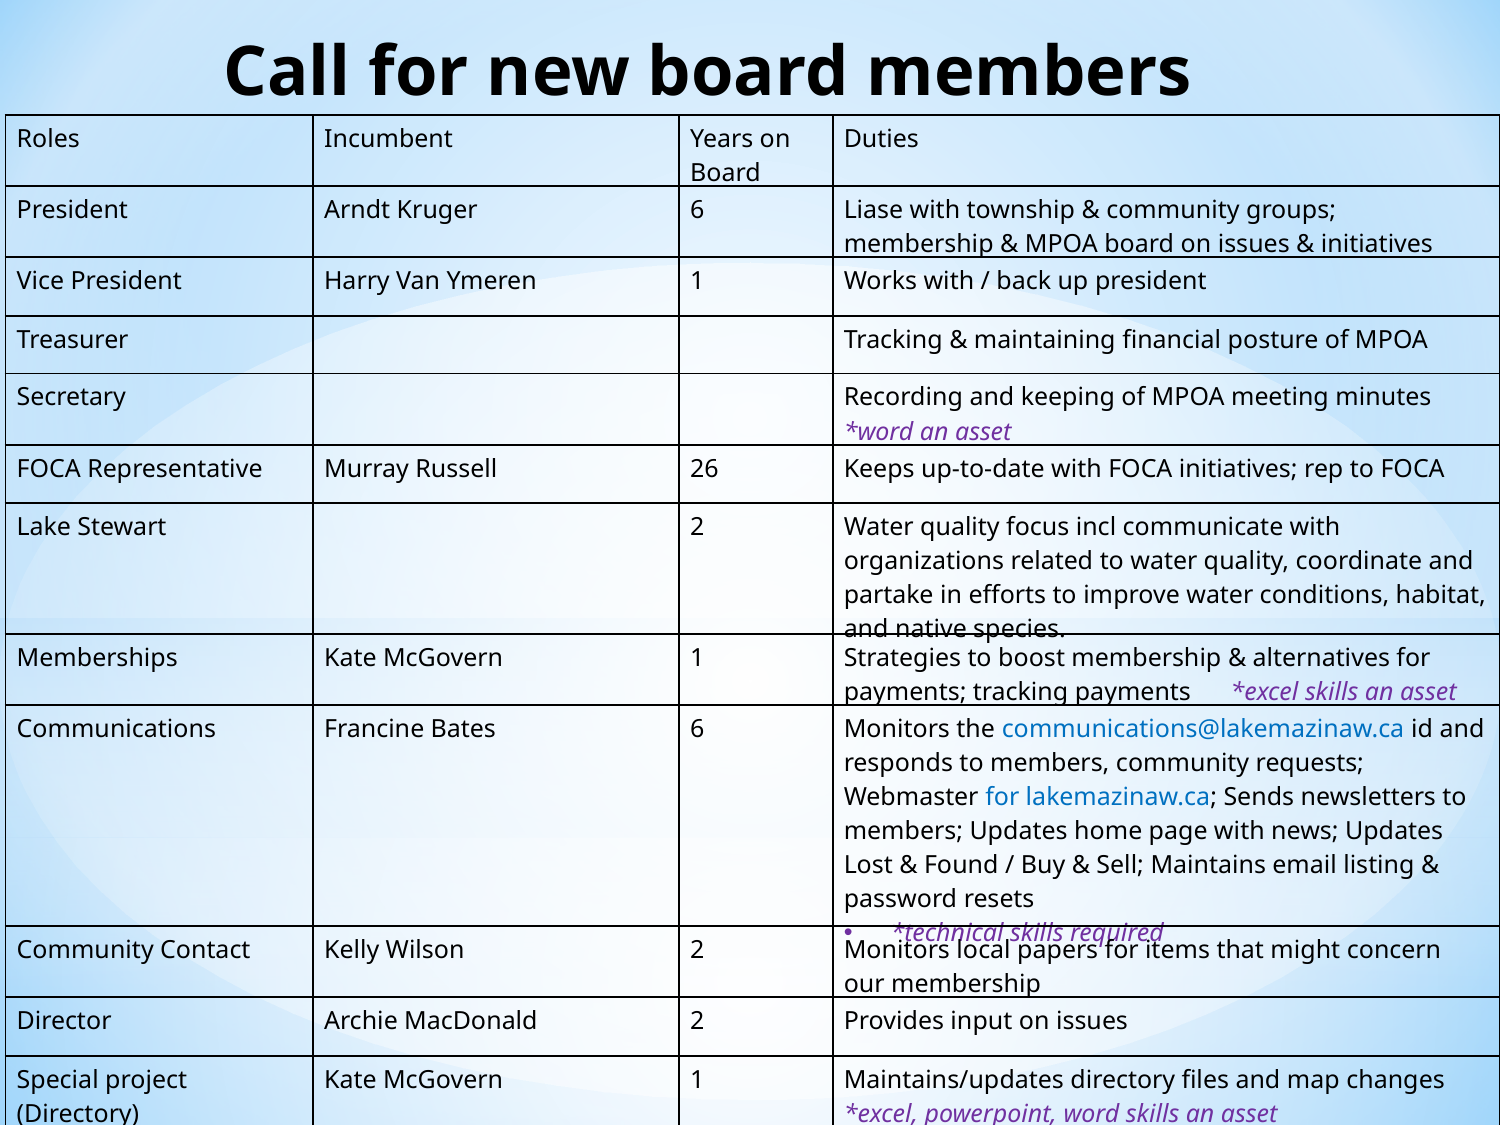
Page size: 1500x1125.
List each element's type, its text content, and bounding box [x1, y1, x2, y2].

table_cell Special project (Directory) [6, 1057, 312, 1125]
table_cell Tracking & maintaining financial posture of MPOA [834, 317, 1499, 373]
table_cell Secretary [6, 374, 312, 444]
table_cell 1 [680, 635, 832, 704]
table_cell Kelly Wilson [314, 927, 678, 996]
table_cell Maintains/updates directory files and map changes *excel, powerpoint, word skills an asset [834, 1057, 1499, 1125]
table_cell Monitors local papers for items that might concern our membership [834, 927, 1499, 996]
table_cell 2 [680, 504, 832, 633]
table_cell Vice President [6, 258, 312, 315]
table_cell Liase with township & community groups; membership & MPOA board on issues & initiatives [834, 187, 1499, 256]
table_cell Communications [6, 706, 312, 925]
table_cell Water quality focus incl communicate with organizations related to water quality, coordinate and partake in efforts to improve water conditions, habitat, and native species. [834, 504, 1499, 633]
table_cell [314, 374, 678, 444]
table_cell Treasurer [6, 317, 312, 373]
table_cell [680, 374, 832, 444]
table_header Years on Board [680, 116, 832, 185]
table_cell Memberships [6, 635, 312, 704]
table_cell Monitors the communications@lakemazinaw.ca id and responds to members, community requests; Webmaster for lakemazinaw.ca; Sends newsletters to members; Updates home page with news; Updates Lost & Found / Buy & Sell; Maintains email listing & password resets *technical skills required [834, 706, 1499, 925]
table_cell Keeps up-to-date with FOCA initiatives; rep to FOCA [834, 446, 1499, 502]
table_cell President [6, 187, 312, 256]
table_cell 1 [680, 1057, 832, 1125]
text_box Call for new board members [5, 19, 1411, 114]
table_cell 2 [680, 998, 832, 1055]
table_cell Recording and keeping of MPOA meeting minutes *word an asset [834, 374, 1499, 444]
table_cell 6 [680, 706, 832, 925]
table_cell Works with / back up president [834, 258, 1499, 315]
table_cell 26 [680, 446, 832, 502]
table_cell Strategies to boost membership & alternatives for payments; tracking payments *excel skills an asset [834, 635, 1499, 704]
table_cell Community Contact [6, 927, 312, 996]
table_cell Archie MacDonald [314, 998, 678, 1055]
table_cell Francine Bates [314, 706, 678, 925]
table_cell 6 [680, 187, 832, 256]
table_header Duties [834, 116, 1499, 185]
table_cell Provides input on issues [834, 998, 1499, 1055]
table_cell FOCA Representative [6, 446, 312, 502]
table_cell [314, 317, 678, 373]
table_cell Harry Van Ymeren [314, 258, 678, 315]
table_cell 2 [680, 927, 832, 996]
table_cell Kate McGovern [314, 635, 678, 704]
table_cell [680, 317, 832, 373]
table_cell Director [6, 998, 312, 1055]
table_cell 1 [680, 258, 832, 315]
table_cell Kate McGovern [314, 1057, 678, 1125]
table_cell [314, 504, 678, 633]
table_header Incumbent [314, 116, 678, 185]
table_header Roles [6, 116, 312, 185]
table_cell Lake Stewart [6, 504, 312, 633]
table_cell Murray Russell [314, 446, 678, 502]
table_cell Arndt Kruger [314, 187, 678, 256]
